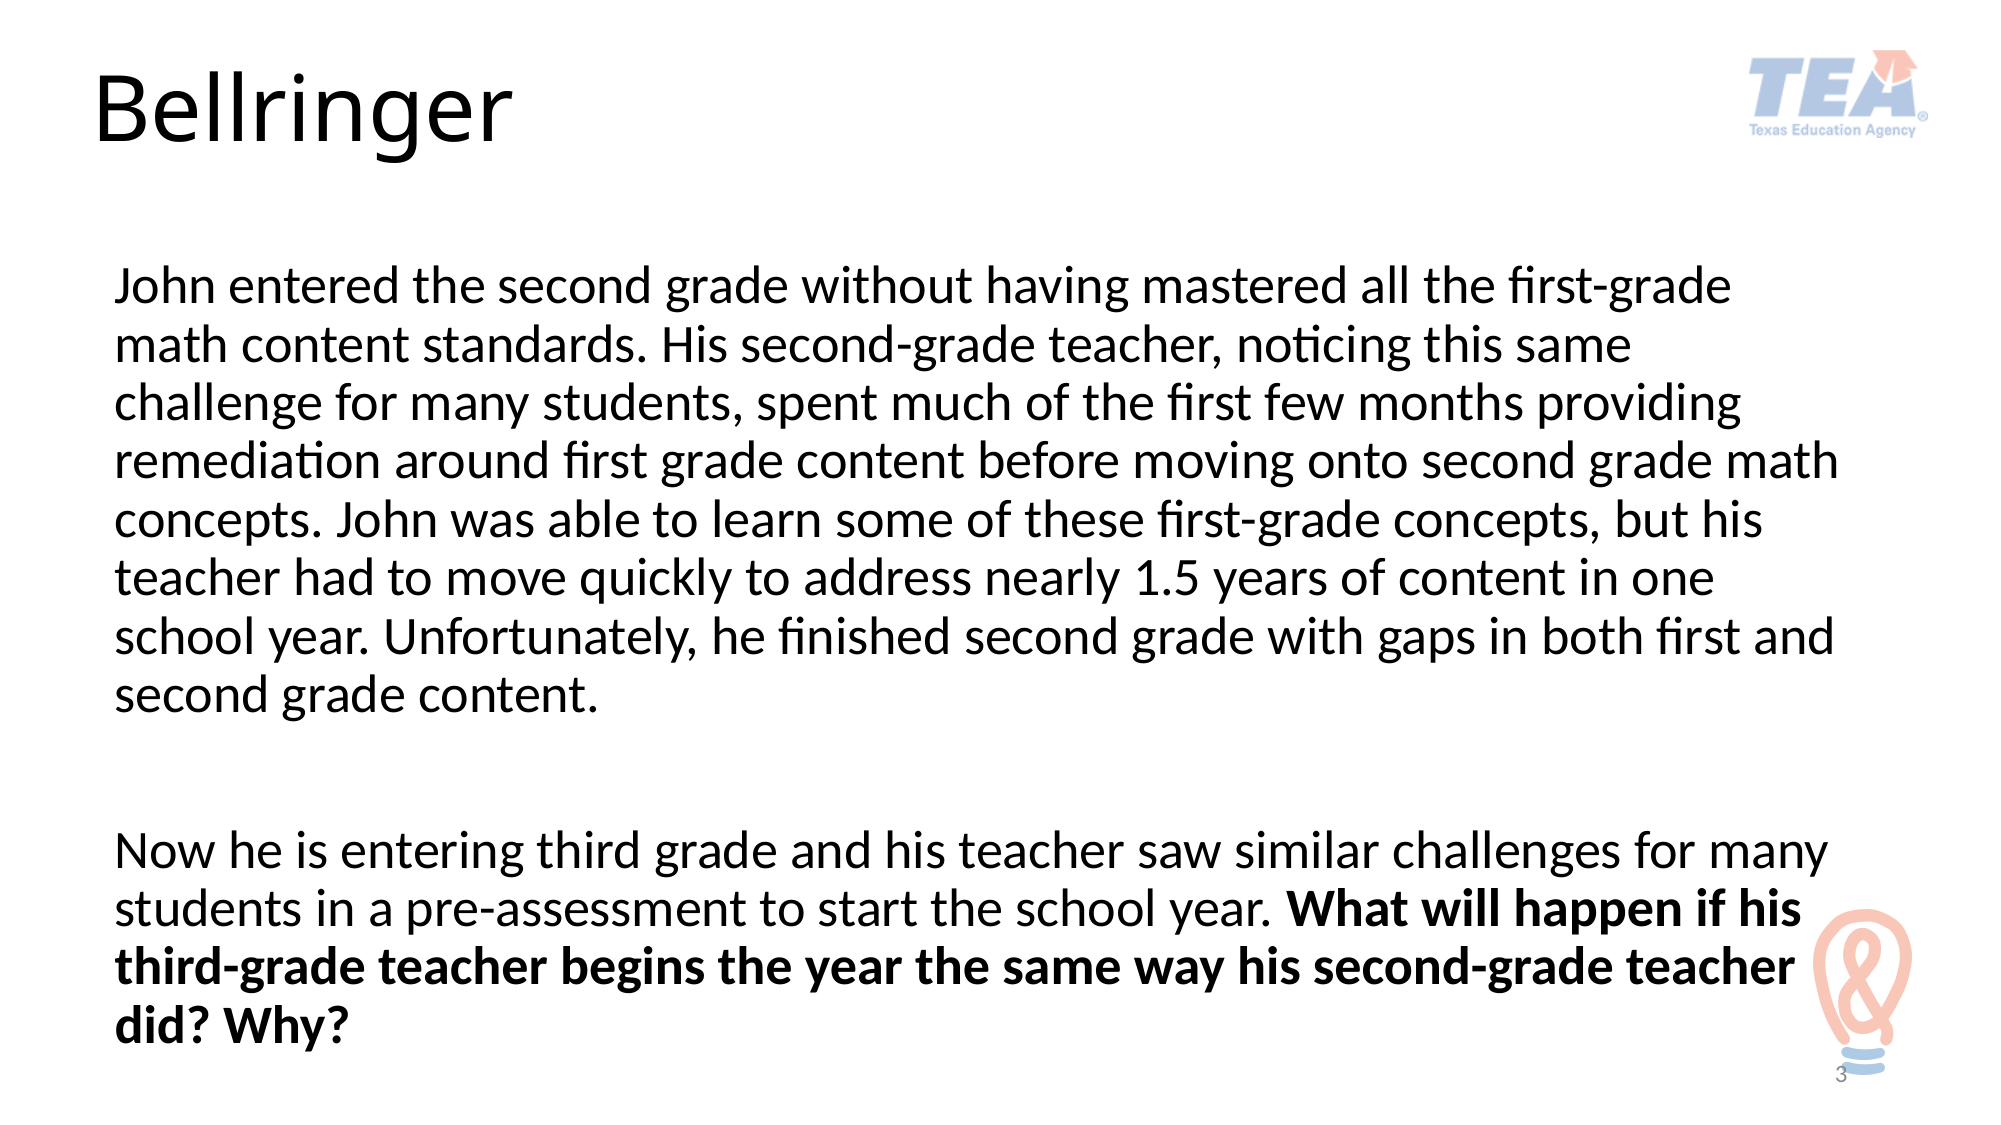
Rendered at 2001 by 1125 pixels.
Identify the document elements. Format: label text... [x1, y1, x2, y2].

title Bellringer [76, 3, 1802, 221]
slide_number 3 [1412, 1042, 1863, 1103]
list John entered the second grade without having mastered all the first-grade math content standards. His second-grade teacher, noticing this same challenge for many students, spent much of the first few months providing remediation around first grade content before moving onto second grade math concepts. John was able to learn some of these first-grade concepts, but his teacher had to move quickly to address nearly 1.5 years of content in one school year. Unfortunately, he finished second grade with gaps in both first and second grade content. Now he is entering third grade and his teacher saw similar challenges for many students in a pre-assessment to start the school year. What will happen if his third-grade teacher begins the year the same way his second-grade teacher did? Why? [99, 249, 1863, 1070]
